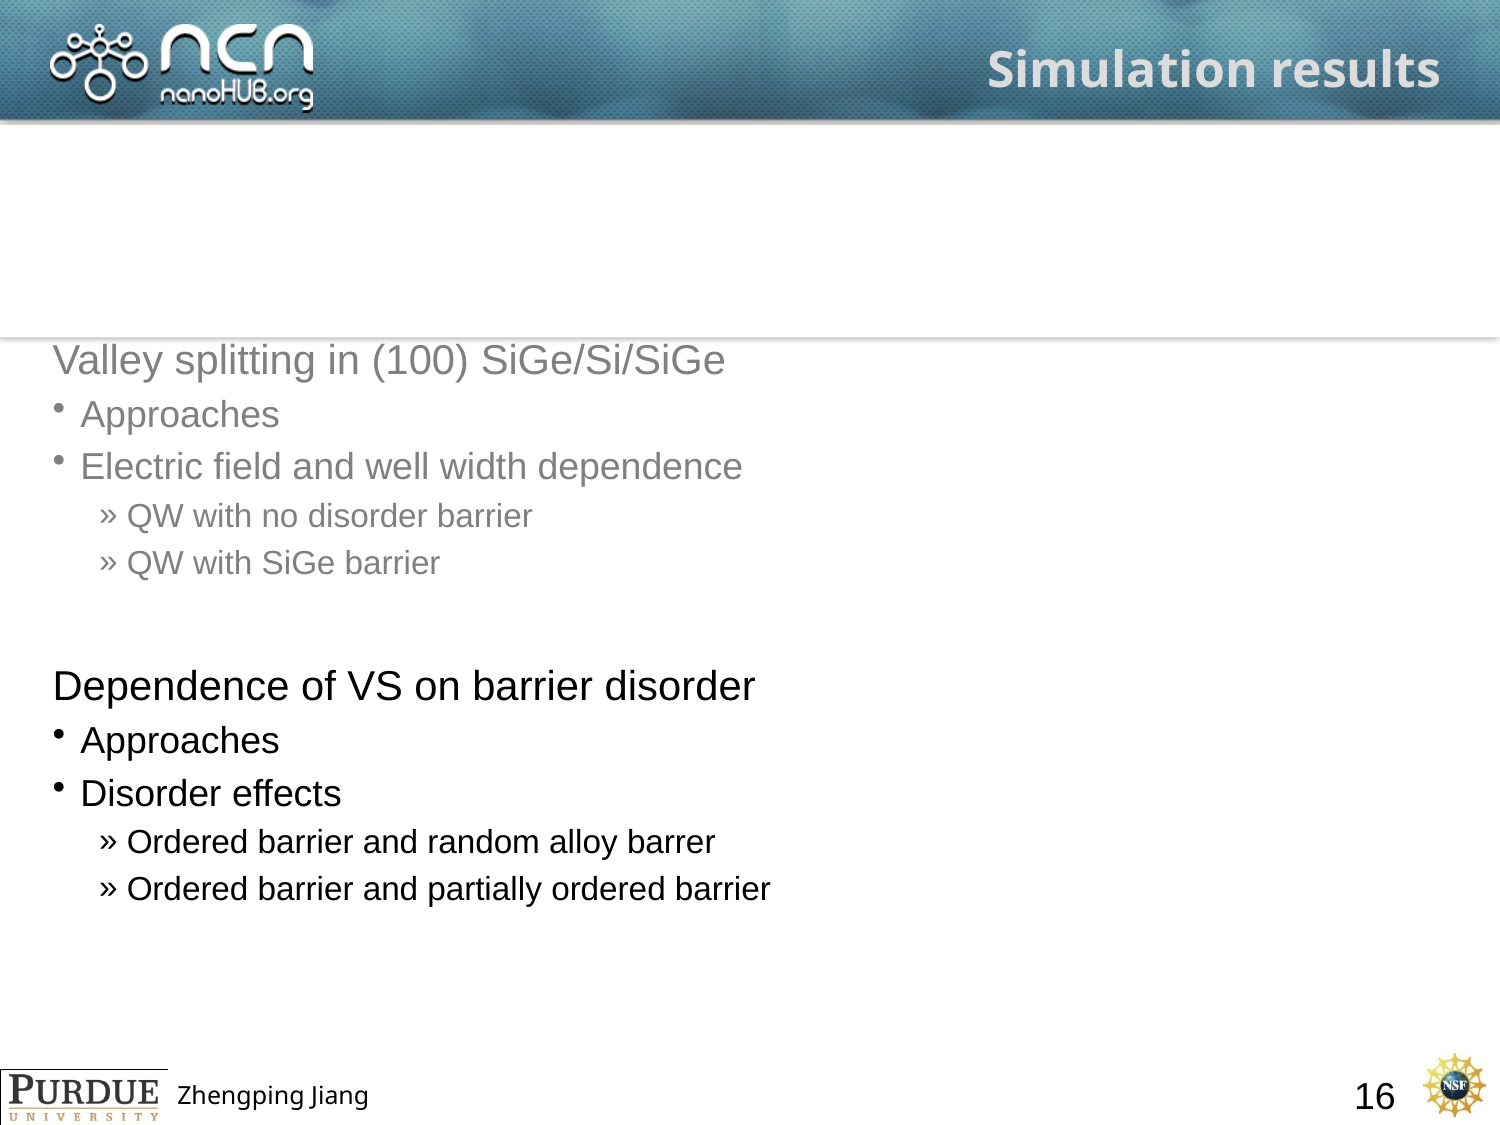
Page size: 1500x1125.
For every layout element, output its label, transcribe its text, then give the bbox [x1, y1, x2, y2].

picture [0, 1069, 168, 1125]
picture [0, 0, 1500, 124]
list Valley splitting in (100) SiGe/Si/SiGe Approaches Electric field and well width dependence QW with no disorder barrier QW with SiGe barrier Dependence of VS on barrier disorder Approaches Disorder effects Ordered barrier and random alloy barrer Ordered barrier and partially ordered barrier [37, 149, 1476, 1038]
text_box 16 [1275, 1064, 1475, 1125]
picture [1423, 1053, 1486, 1117]
title Simulation results [49, 24, 1457, 111]
